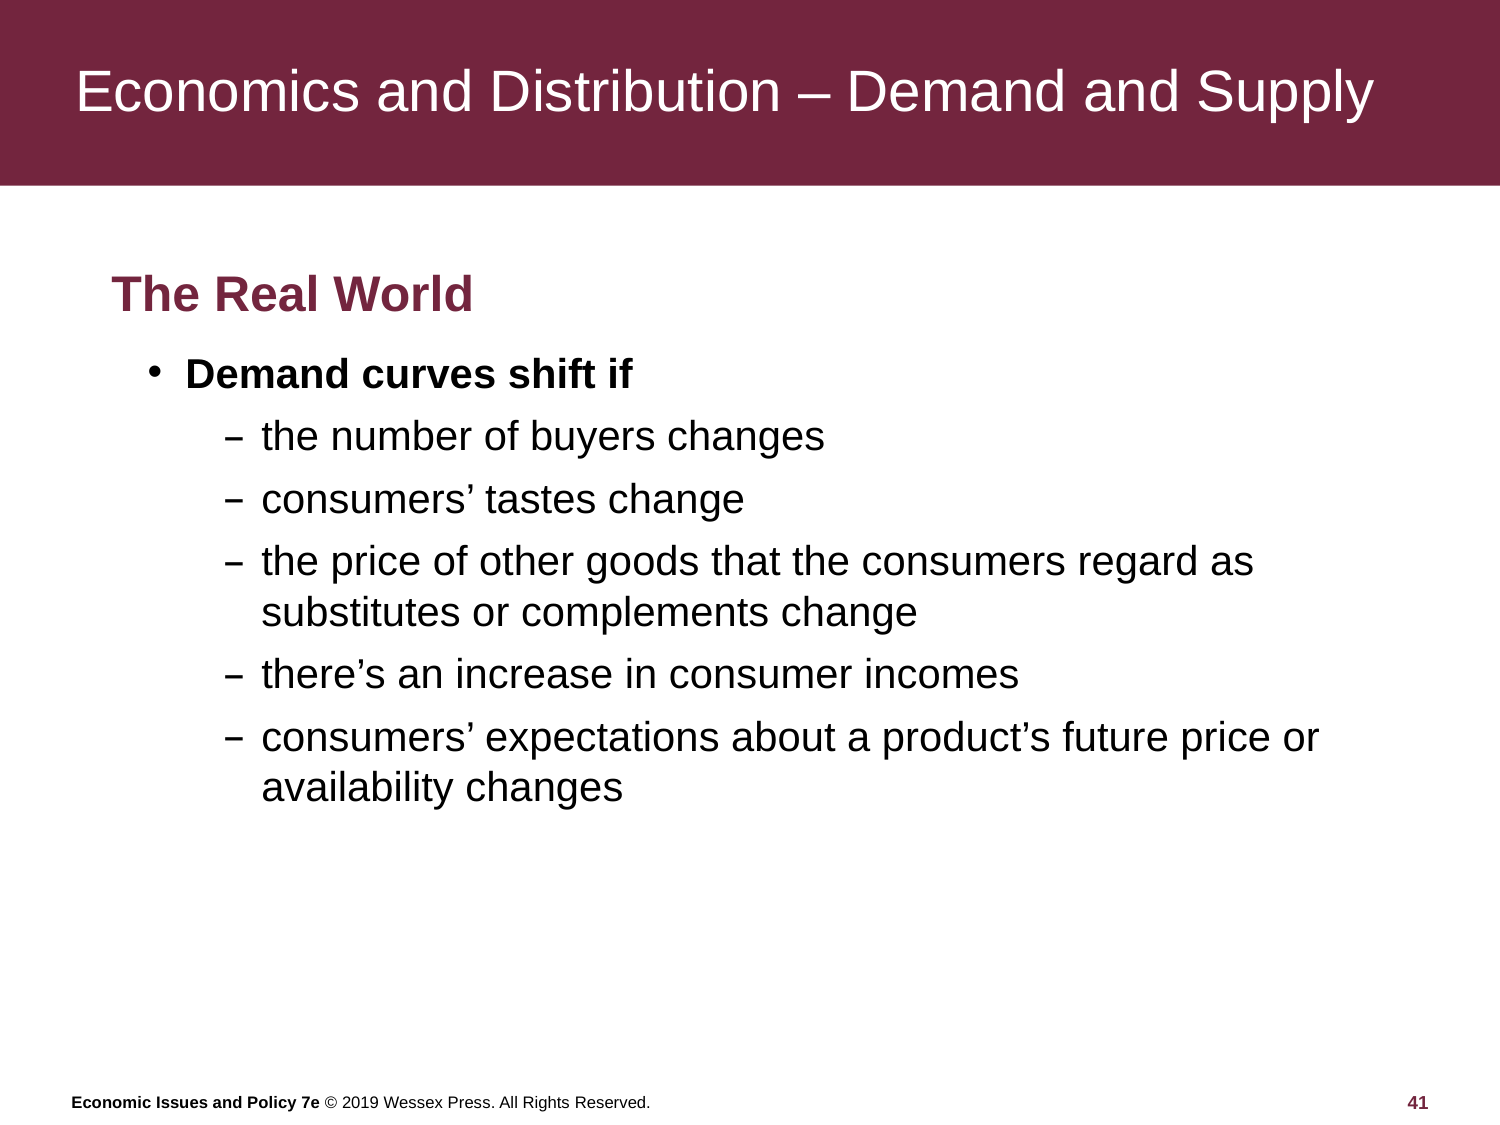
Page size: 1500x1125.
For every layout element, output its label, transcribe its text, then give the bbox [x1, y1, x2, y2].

title Economics and Distribution – Demand and Supply [0, 0, 1500, 186]
list The Real World Demand curves shift if the number of buyers changes consumers’ tastes change the price of other goods that the consumers regard as substitutes or complements change there’s an increase in consumer incomes consumers’ expectations about a product’s future price or availability changes [109, 261, 1392, 1014]
